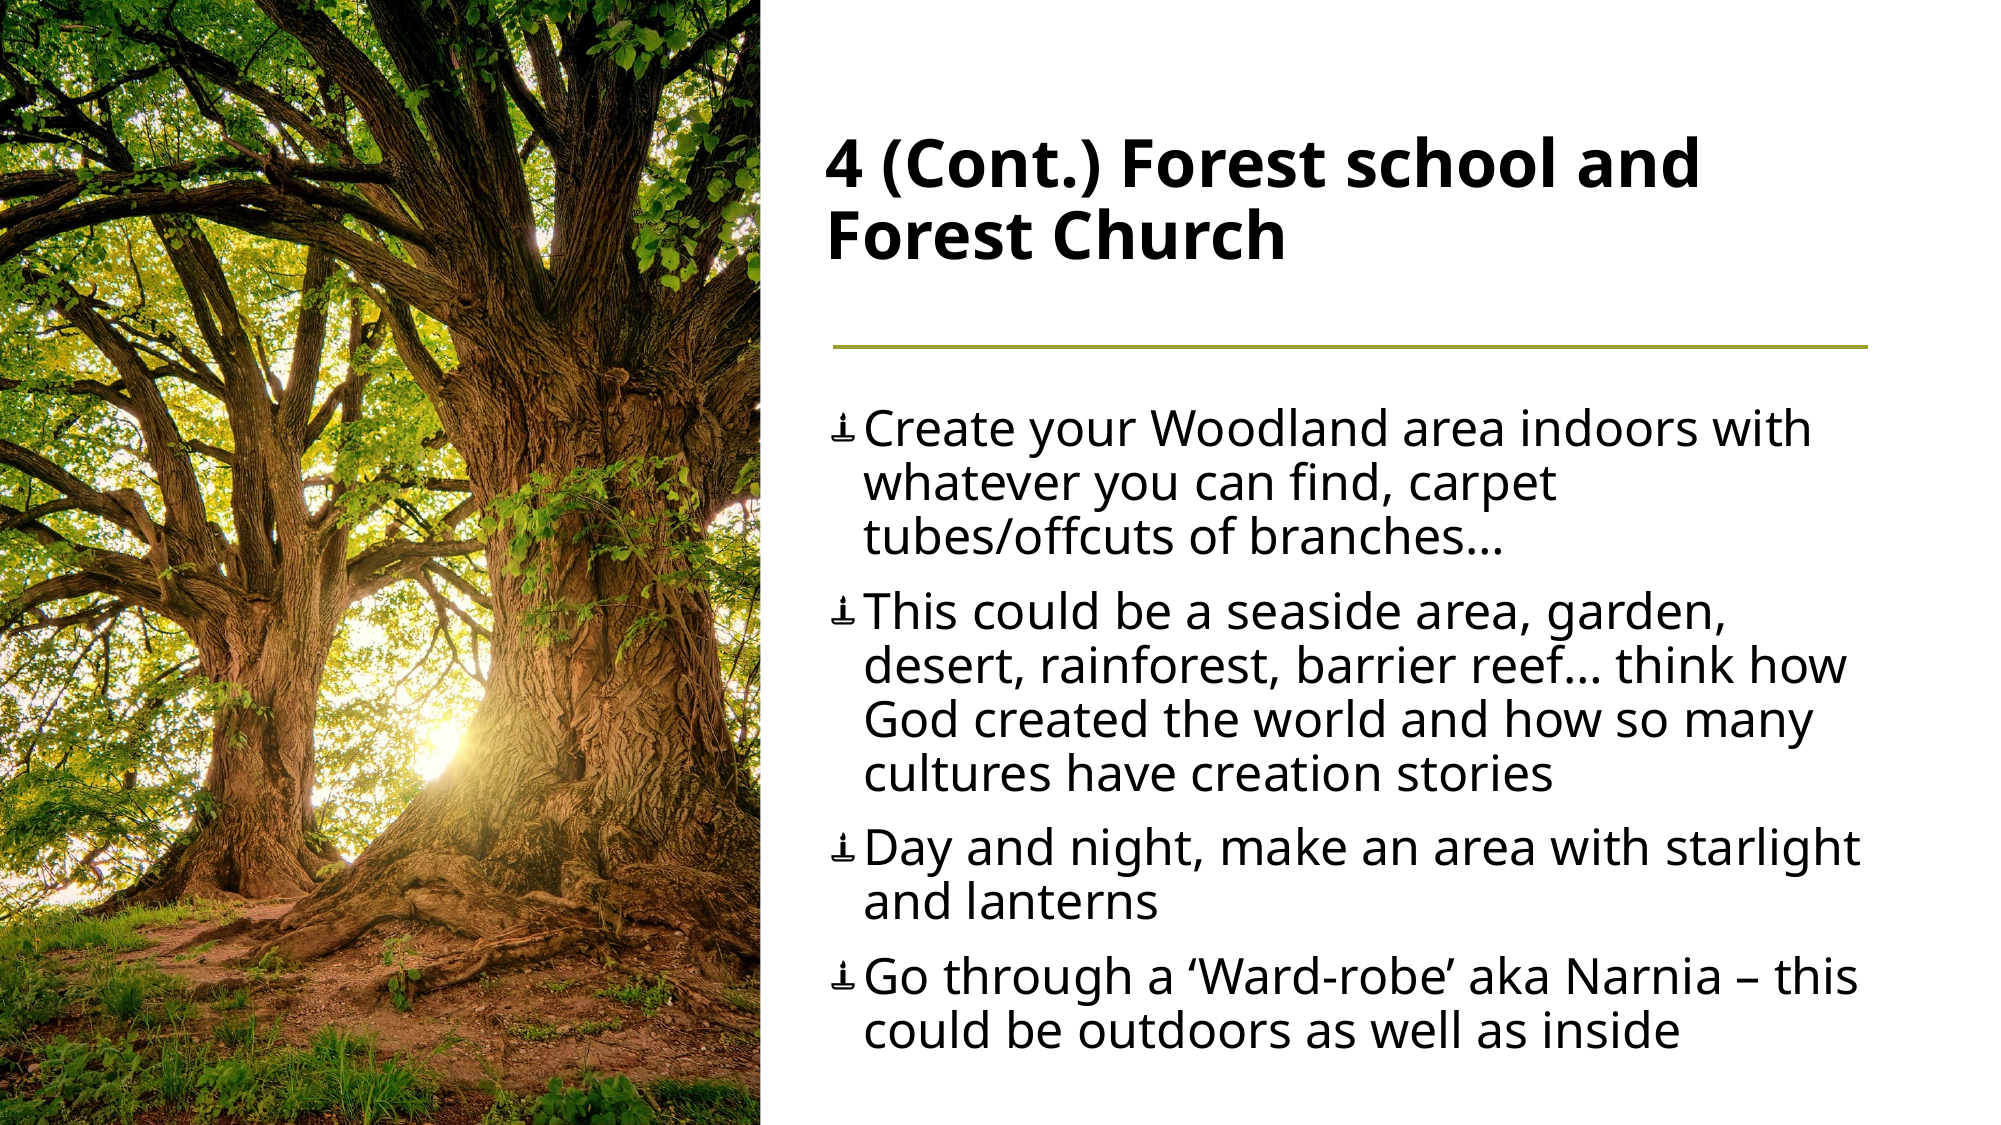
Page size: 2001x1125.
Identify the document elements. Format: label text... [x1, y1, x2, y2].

picture [825, 829, 861, 865]
picture [0, 0, 761, 1125]
list Create your Woodland area indoors with whatever you can find, carpet tubes/offcuts of branches… This could be a seaside area, garden, desert, rainforest, barrier reef… think how God created the world and how so many cultures have creation stories Day and night, make an area with starlight and lanterns Go through a ‘Ward-robe’ aka Narnia – this could be outdoors as well as inside [810, 395, 1892, 1105]
picture [825, 409, 861, 445]
title 4 (Cont.) Forest school and Forest Church [810, 70, 1892, 282]
picture [825, 957, 861, 993]
picture [825, 592, 861, 628]
